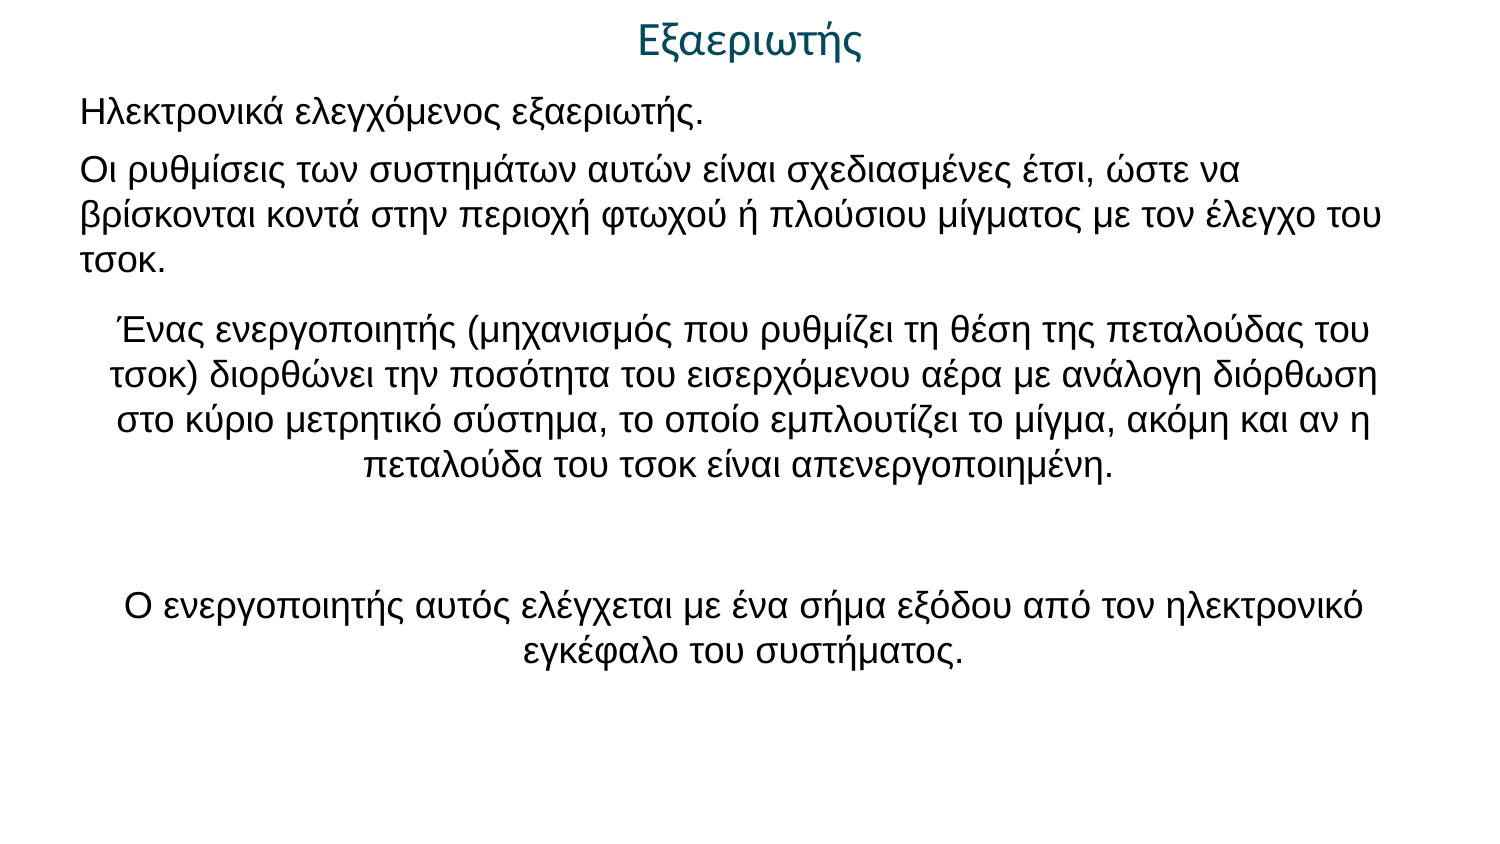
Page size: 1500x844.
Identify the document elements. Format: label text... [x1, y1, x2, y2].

text_box Ηλεκτρονικά ελεγχόμενος εξαεριωτής. Οι ρυθμίσεις των συστημάτων αυτών είναι σχεδιασμένες έτσι, ώστε να βρίσκονται κοντά στην περιοχή φτωχού ή πλούσιου μίγματος με τον έλεγχο του τσοκ. Ένας ενεργοποιητής (μηχανισμός που ρυθμίζει τη θέση της πεταλούδας του τσοκ) διορθώνει την ποσότητα του εισερχόμενου αέρα με ανάλογη διόρθωση στο κύριο μετρητικό σύστημα, το οποίο εμπλουτίζει το μίγμα, ακόμη και αν η πεταλούδα του τσοκ είναι απενεργοποιημένη. Ο ενεργοποιητής αυτός ελέγχεται με ένα σήμα εξόδου από τον ηλεκτρονικό εγκέφαλο του συστήματος. [64, 79, 1424, 679]
text_box Εξαεριωτής [29, 0, 1471, 73]
